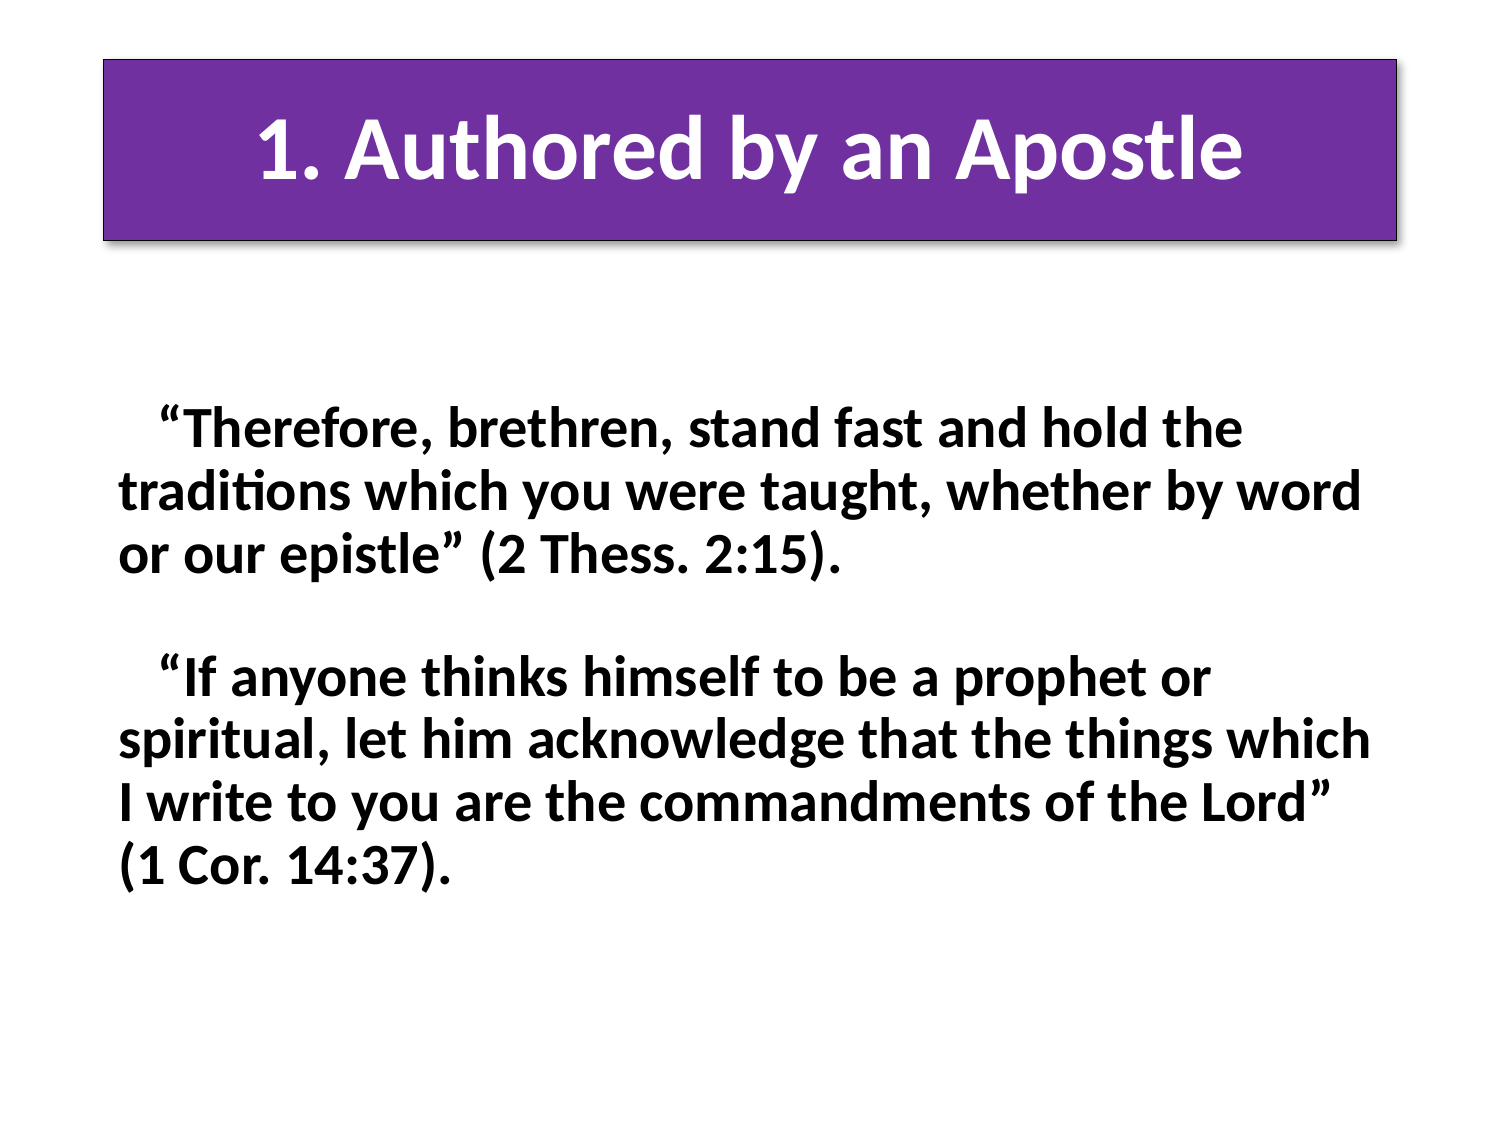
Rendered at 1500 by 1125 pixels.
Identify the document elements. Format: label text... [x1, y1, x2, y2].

list “Therefore, brethren, stand fast and hold the traditions which you were taught, whether by word or our epistle” (2 Thess. 2:15). “If anyone thinks himself to be a prophet or spiritual, let him acknowledge that the things which I write to you are the commandments of the Lord” (1 Cor. 14:37). [103, 299, 1397, 1014]
title 1. Authored by an Apostle [103, 59, 1397, 241]
